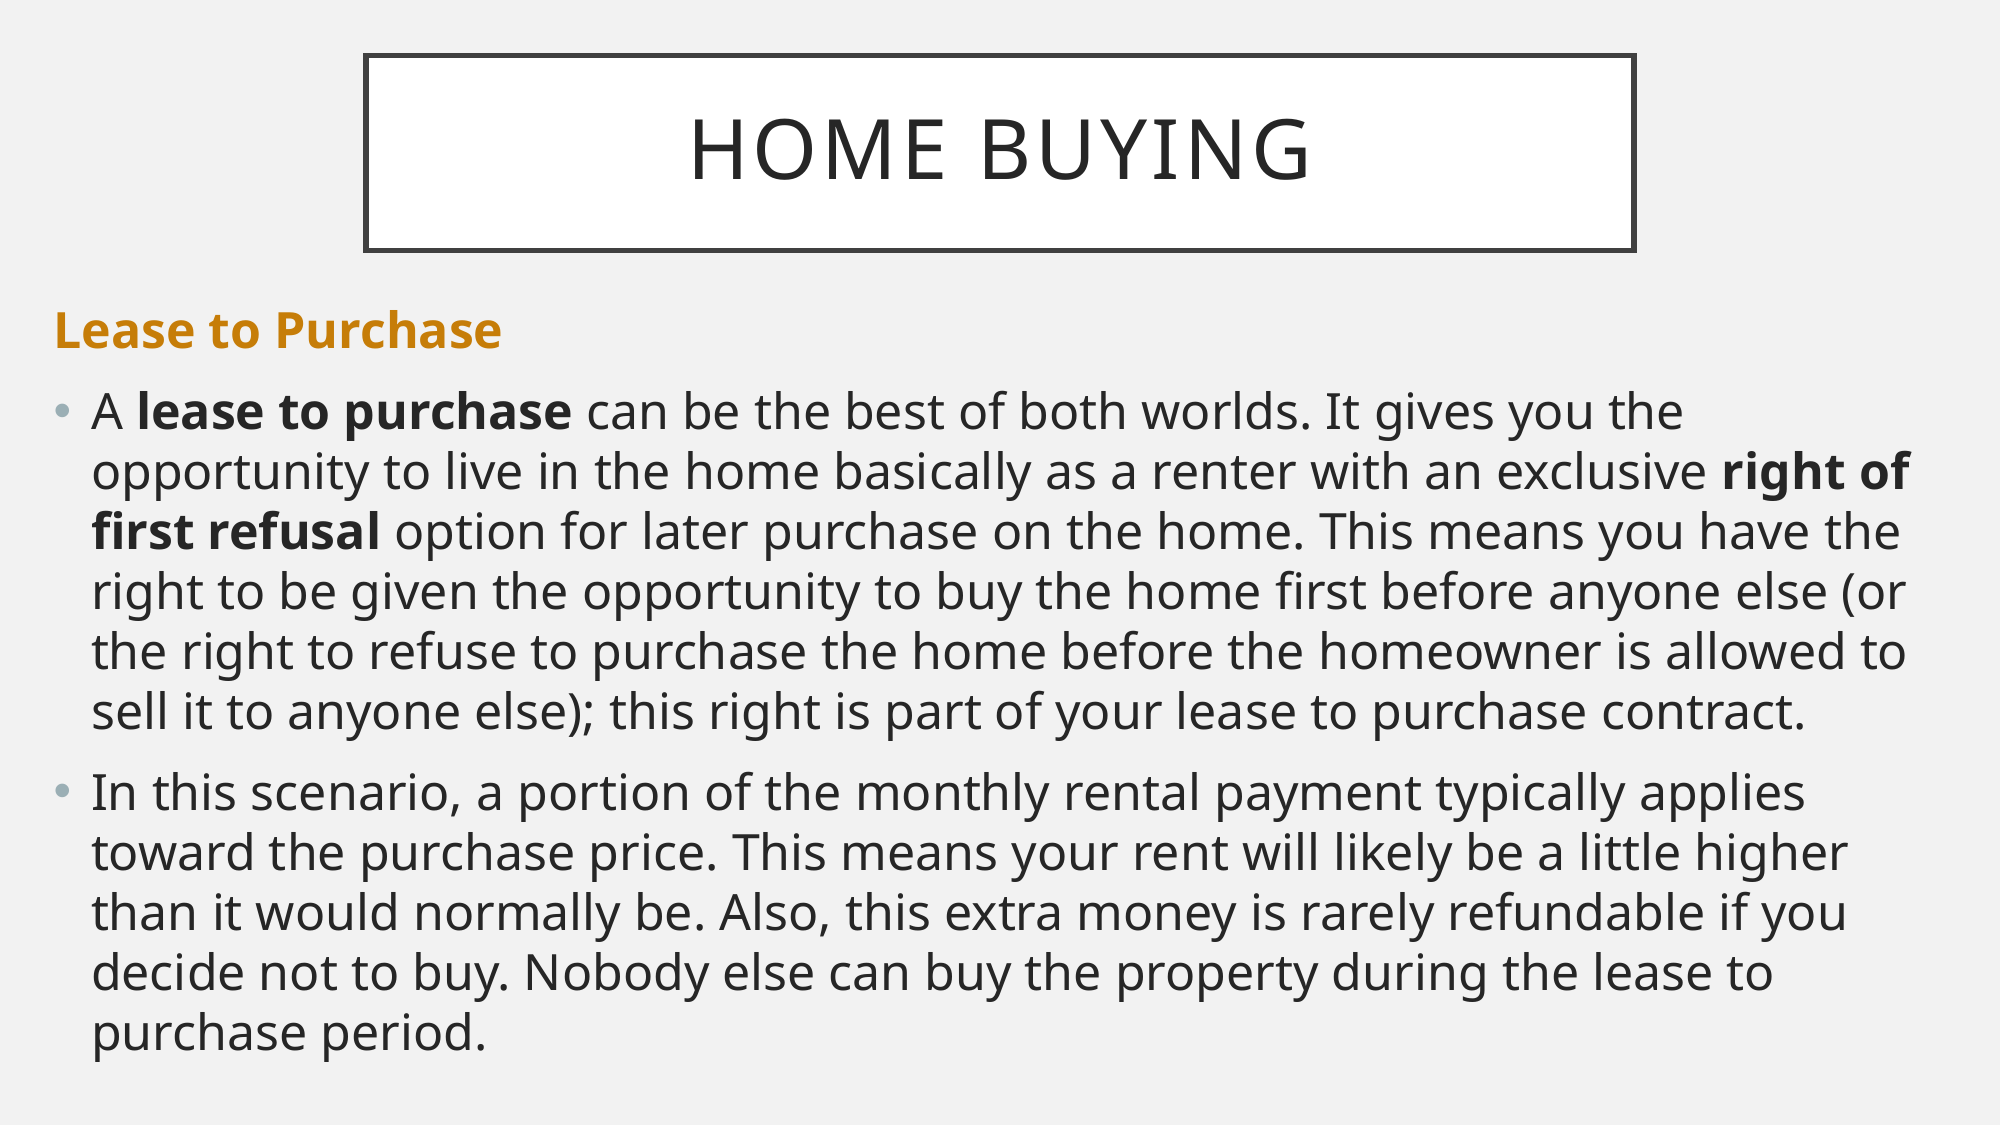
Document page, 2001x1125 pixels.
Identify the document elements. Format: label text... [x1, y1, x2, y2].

list Lease to Purchase A lease to purchase can be the best of both worlds. It gives you the opportunity to live in the home basically as a renter with an exclusive right of first refusal option for later purchase on the home. This means you have the right to be given the opportunity to buy the home first before anyone else (or the right to refuse to purchase the home before the homeowner is allowed to sell it to anyone else); this right is part of your lease to purchase contract. In this scenario, a portion of the monthly rental payment typically applies toward the purchase price. This means your rent will likely be a little higher than it would normally be. Also, this extra money is rarely refundable if you decide not to buy. Nobody else can buy the property during the lease to purchase period. [38, 291, 1948, 1068]
title Home buying [363, 53, 1637, 253]
